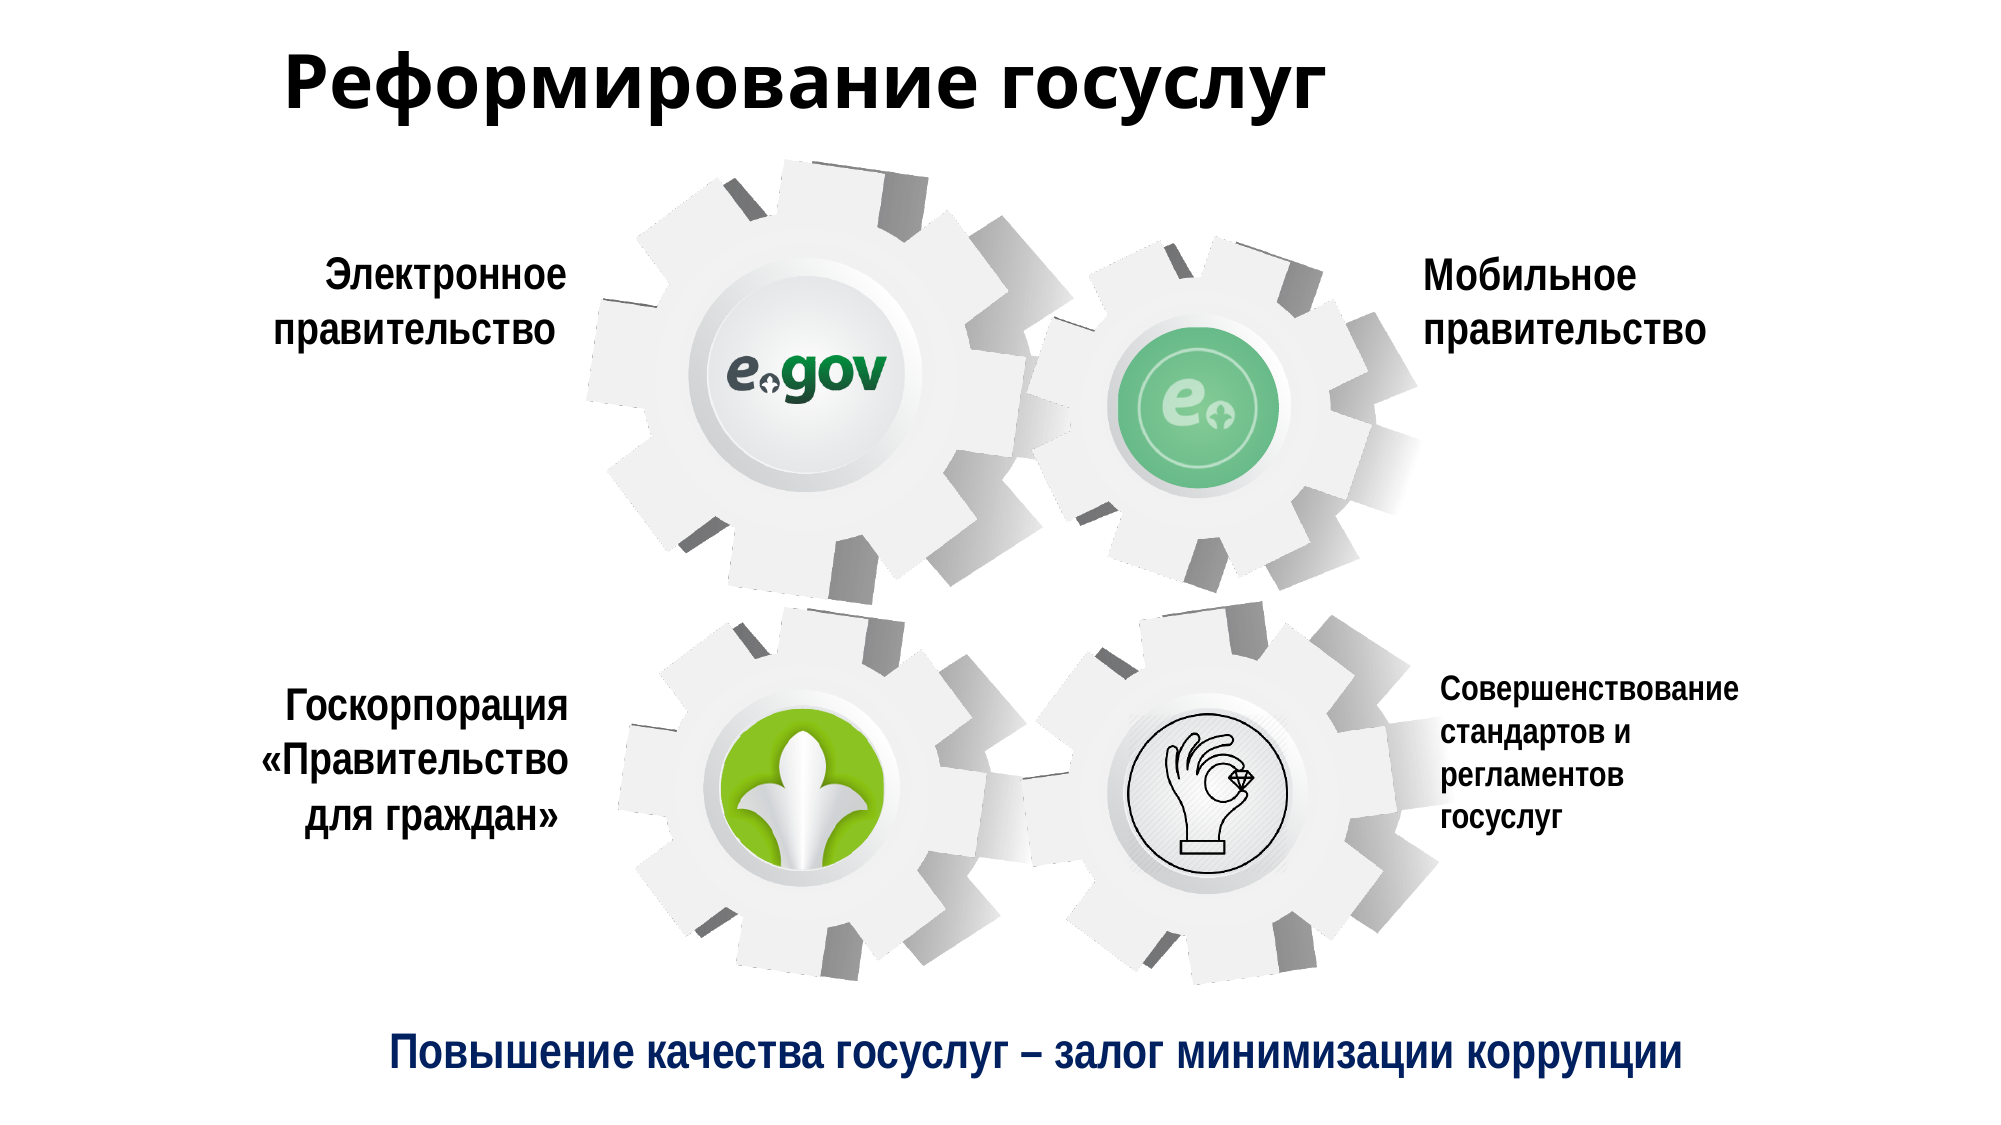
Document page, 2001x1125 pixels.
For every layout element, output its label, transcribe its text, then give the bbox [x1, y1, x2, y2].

text_box Повышение качества госуслуг – залог минимизации коррупции [258, 1011, 1816, 1087]
text_box Электронное правительство [238, 236, 582, 362]
text_box Мобильное правительство [1456, 236, 1758, 417]
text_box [586, 159, 1456, 985]
text_box Совершенствование стандартов и регламентов госуслуг [1456, 655, 1792, 844]
text_box Госкорпорация «Правительство для граждан» [238, 666, 585, 847]
text_box Реформирование госуслуг [267, 7, 1709, 161]
